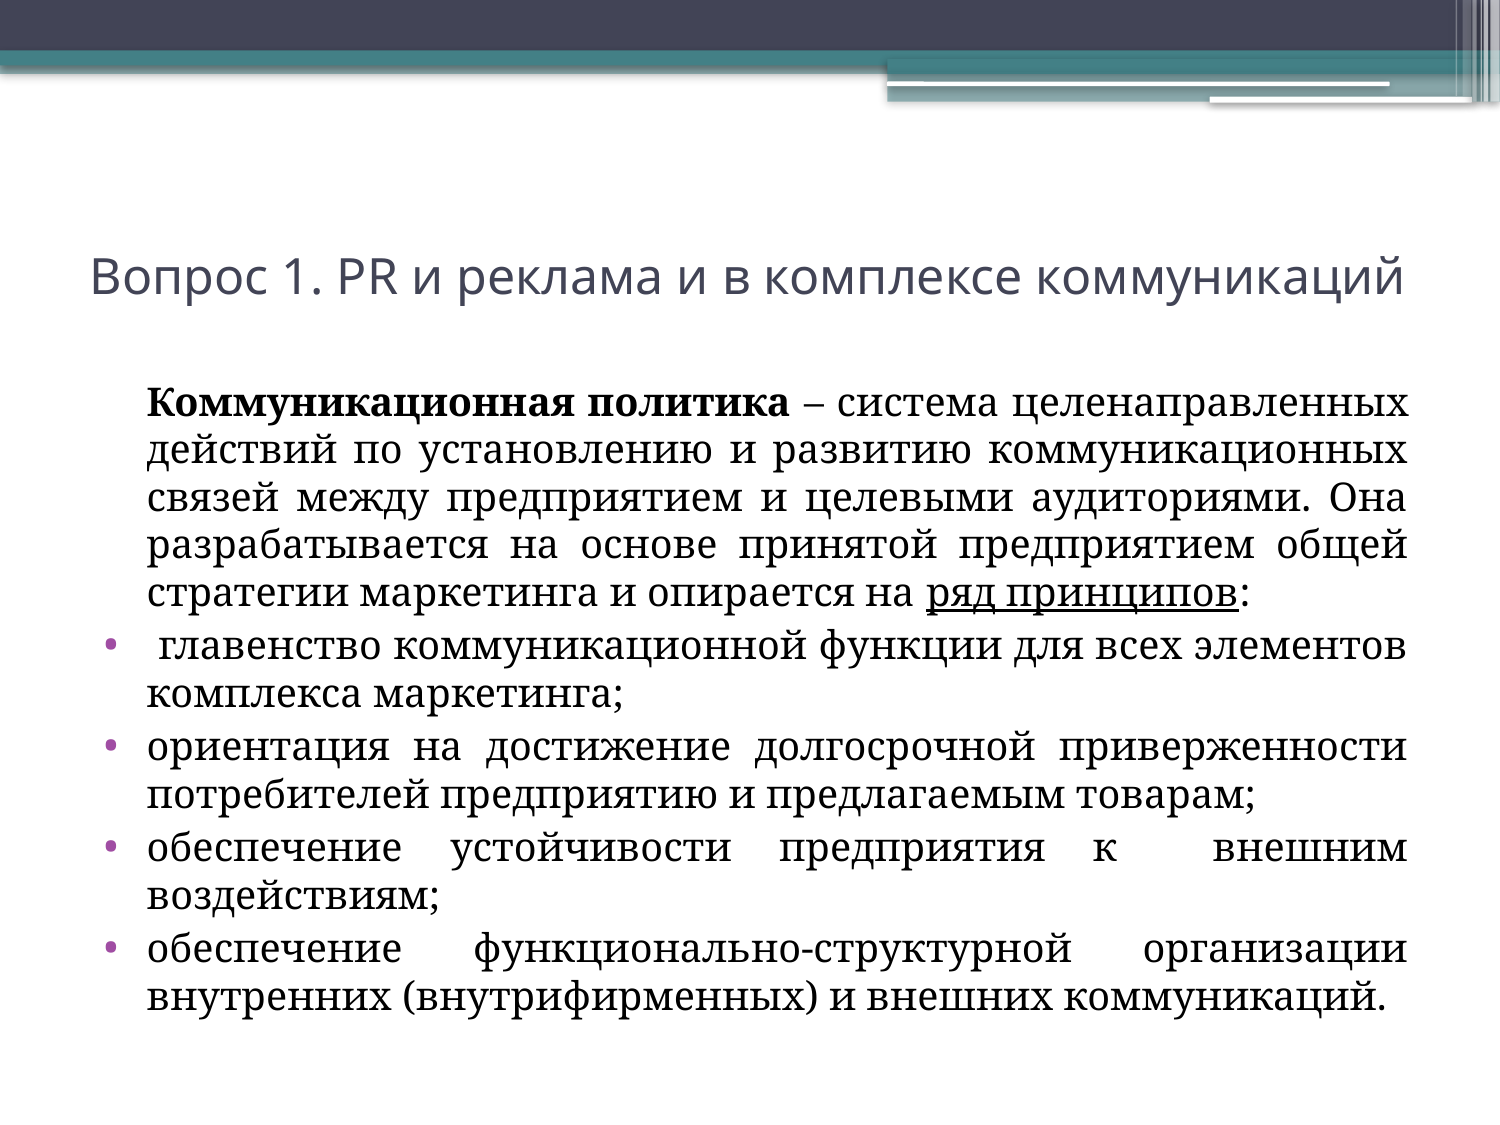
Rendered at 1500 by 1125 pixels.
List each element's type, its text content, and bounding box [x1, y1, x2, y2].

title Вопрос 1. PR и реклама и в комплексе коммуникаций [75, 187, 1425, 363]
list Коммуникационная политика – система целенаправленных действий по установлению и развитию коммуникационных связей между предприятием и целевыми аудиториями. Она разрабатывается на основе принятой предприятием общей стратегии маркетинга и опирается на ряд принципов: главенство коммуникационной функции для всех элементов комплекса маркетинга; ориентация на достижение долгосрочной приверженности потребителей предприятию и предлагаемым товарам; обеспечение устойчивости предприятия к внешним воздействиям; обеспечение функционально-структурной организации внутренних (внутрифирменных) и внешних коммуникаций. [75, 368, 1425, 1079]
